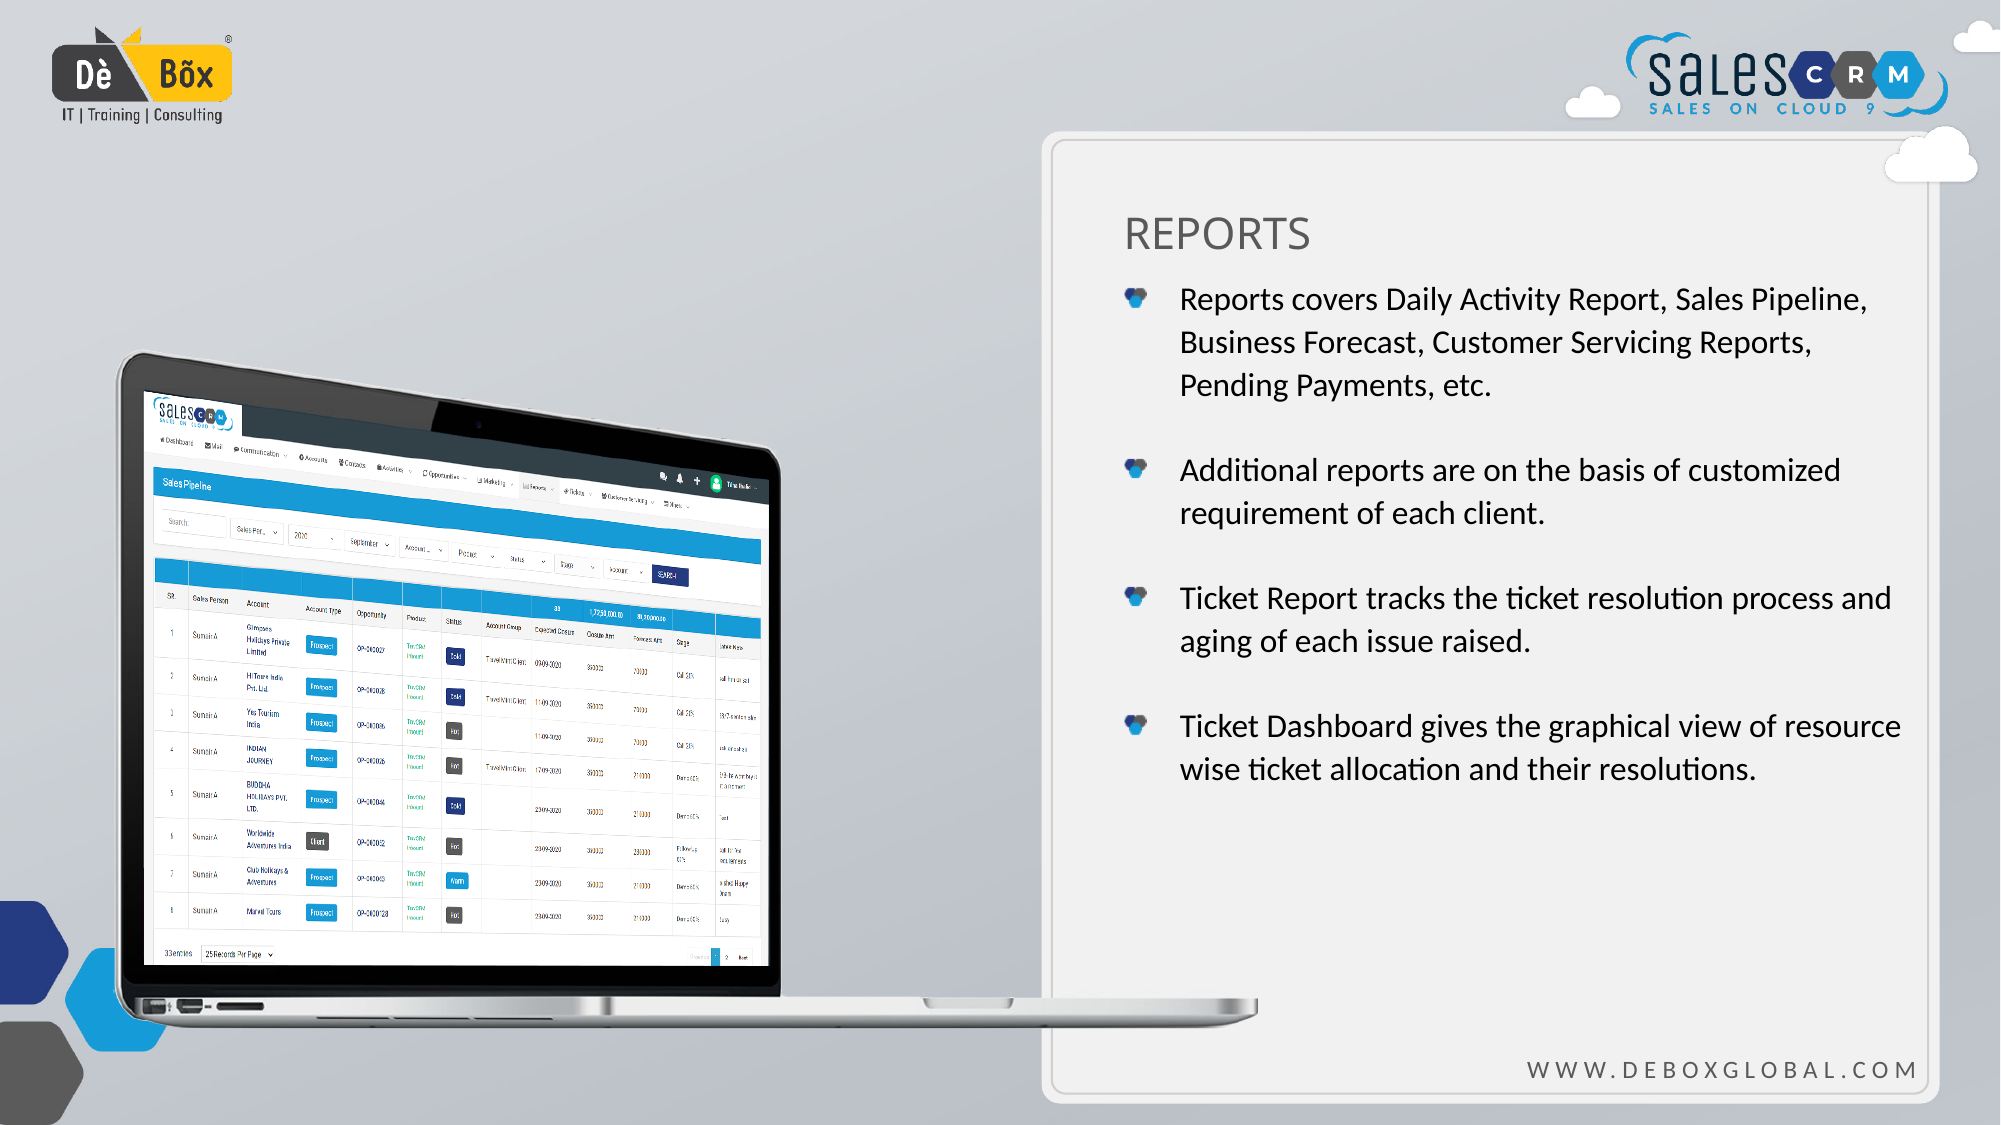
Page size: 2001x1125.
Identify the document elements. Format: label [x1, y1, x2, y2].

text_box [1041, 131, 1940, 1104]
picture [0, 0, 2001, 1125]
